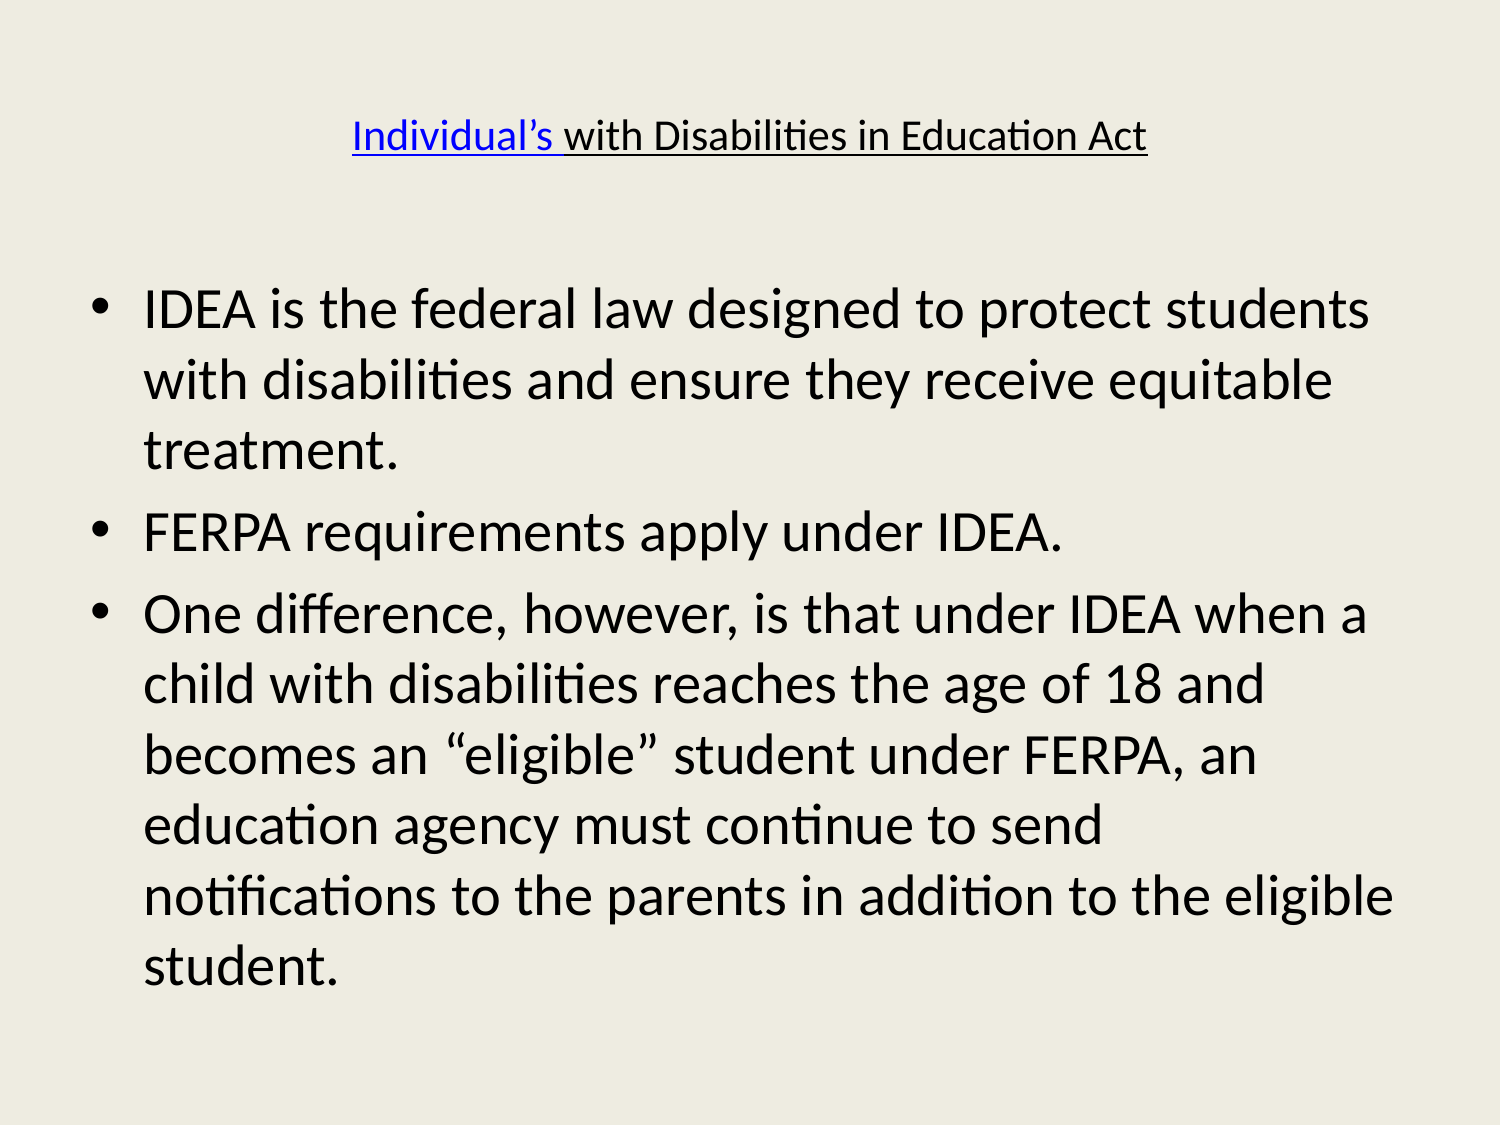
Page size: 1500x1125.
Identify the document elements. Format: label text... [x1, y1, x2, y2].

list IDEA is the federal law designed to protect students with disabilities and ensure they receive equitable treatment. FERPA requirements apply under IDEA. One difference, however, is that under IDEA when a child with disabilities reaches the age of 18 and becomes an “eligible” student under FERPA, an education agency must continue to send notifications to the parents in addition to the eligible student. [75, 262, 1425, 1005]
title Individual’s with Disabilities in Education Act [75, 45, 1425, 233]
